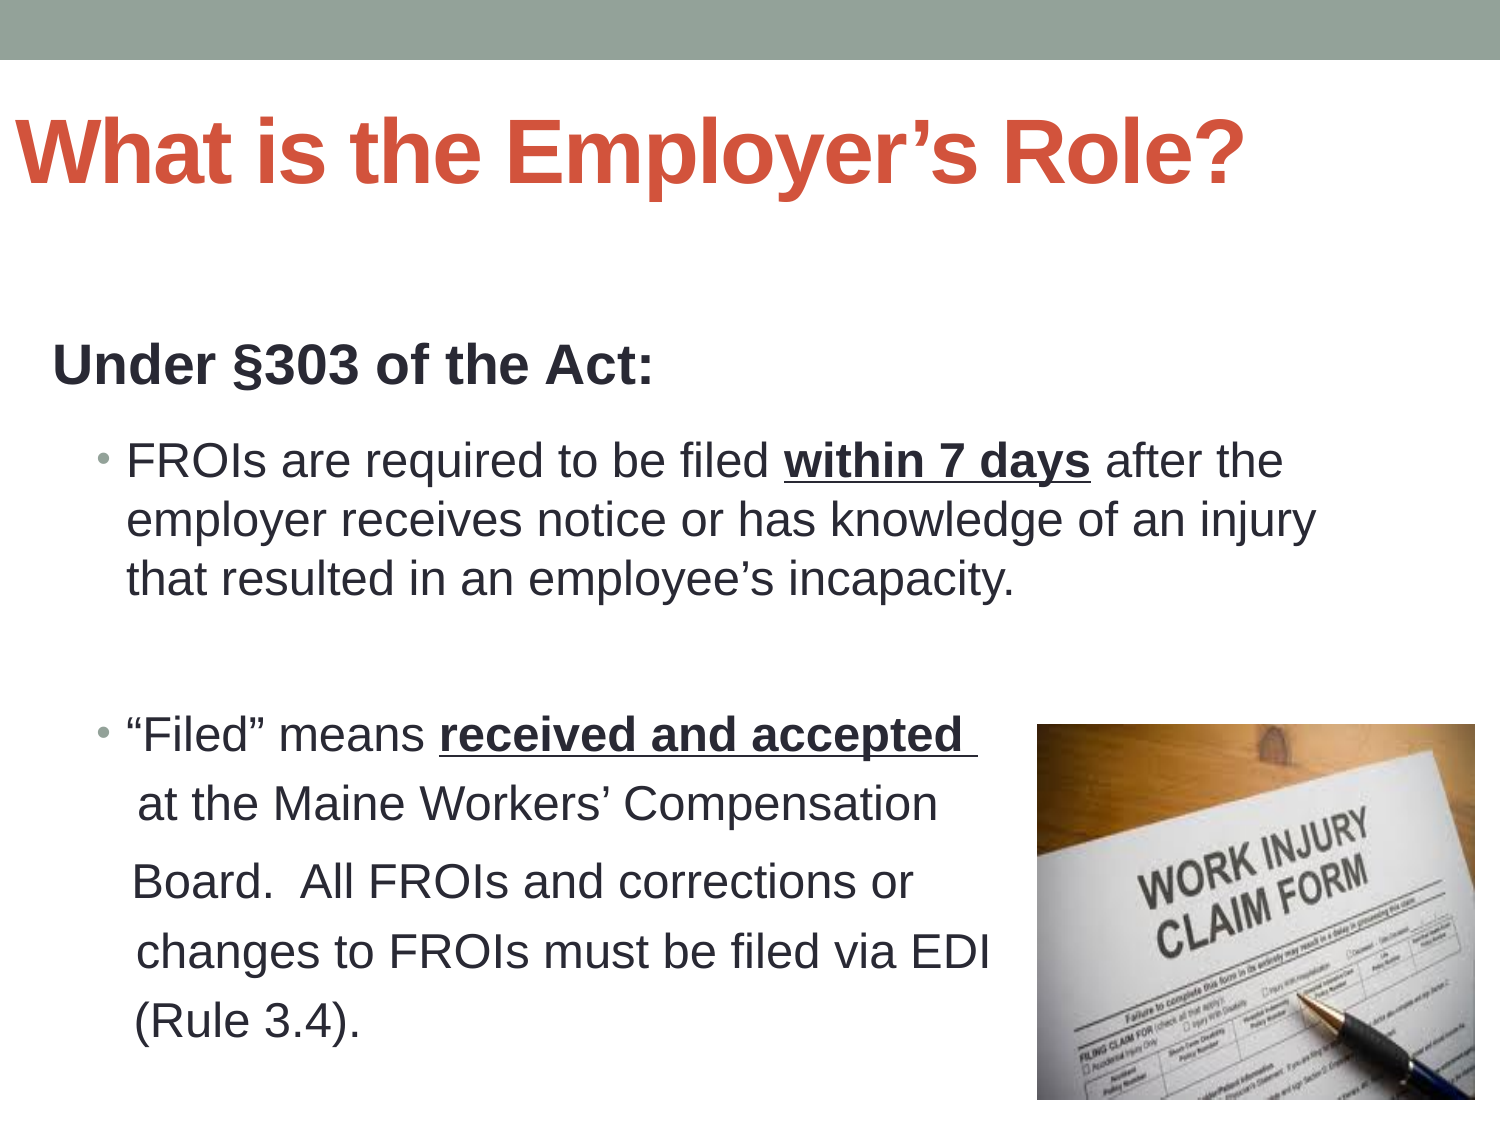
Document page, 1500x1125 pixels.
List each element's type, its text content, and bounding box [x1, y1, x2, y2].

picture [1037, 724, 1476, 1101]
title What is the Employer’s Role? [0, 84, 1500, 209]
list Under §303 of the Act: FROIs are required to be filed within 7 days after the employer receives notice or has knowledge of an injury that resulted in an employee’s incapacity. “Filed” means received and accepted at the Maine Workers’ Compensation Board. All FROIs and corrections or changes to FROIs must be filed via EDI (Rule 3.4). [37, 249, 1425, 1062]
